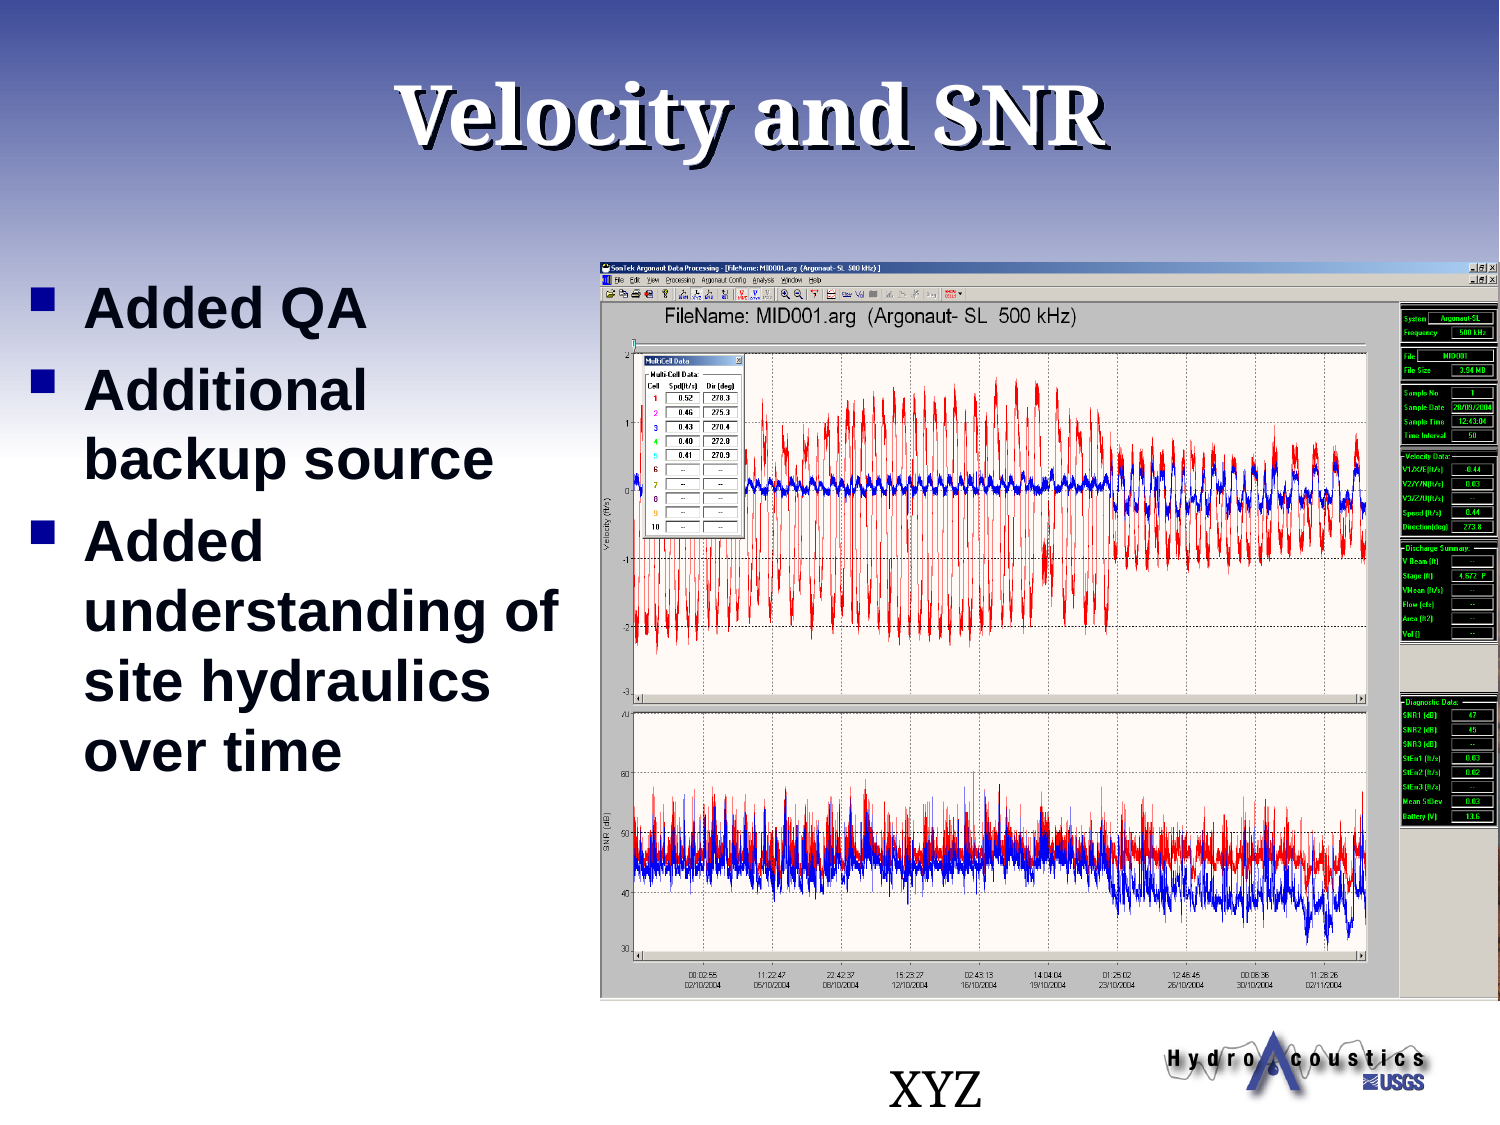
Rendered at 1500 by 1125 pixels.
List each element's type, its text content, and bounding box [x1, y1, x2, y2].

text_box XYZ components [875, 1049, 1275, 1125]
list Added QA Additional backup source Added understanding of site hydraulics over time [12, 262, 588, 1006]
picture [1162, 1024, 1439, 1107]
picture [599, 262, 1500, 1001]
title Velocity and SNR [74, 62, 1426, 163]
